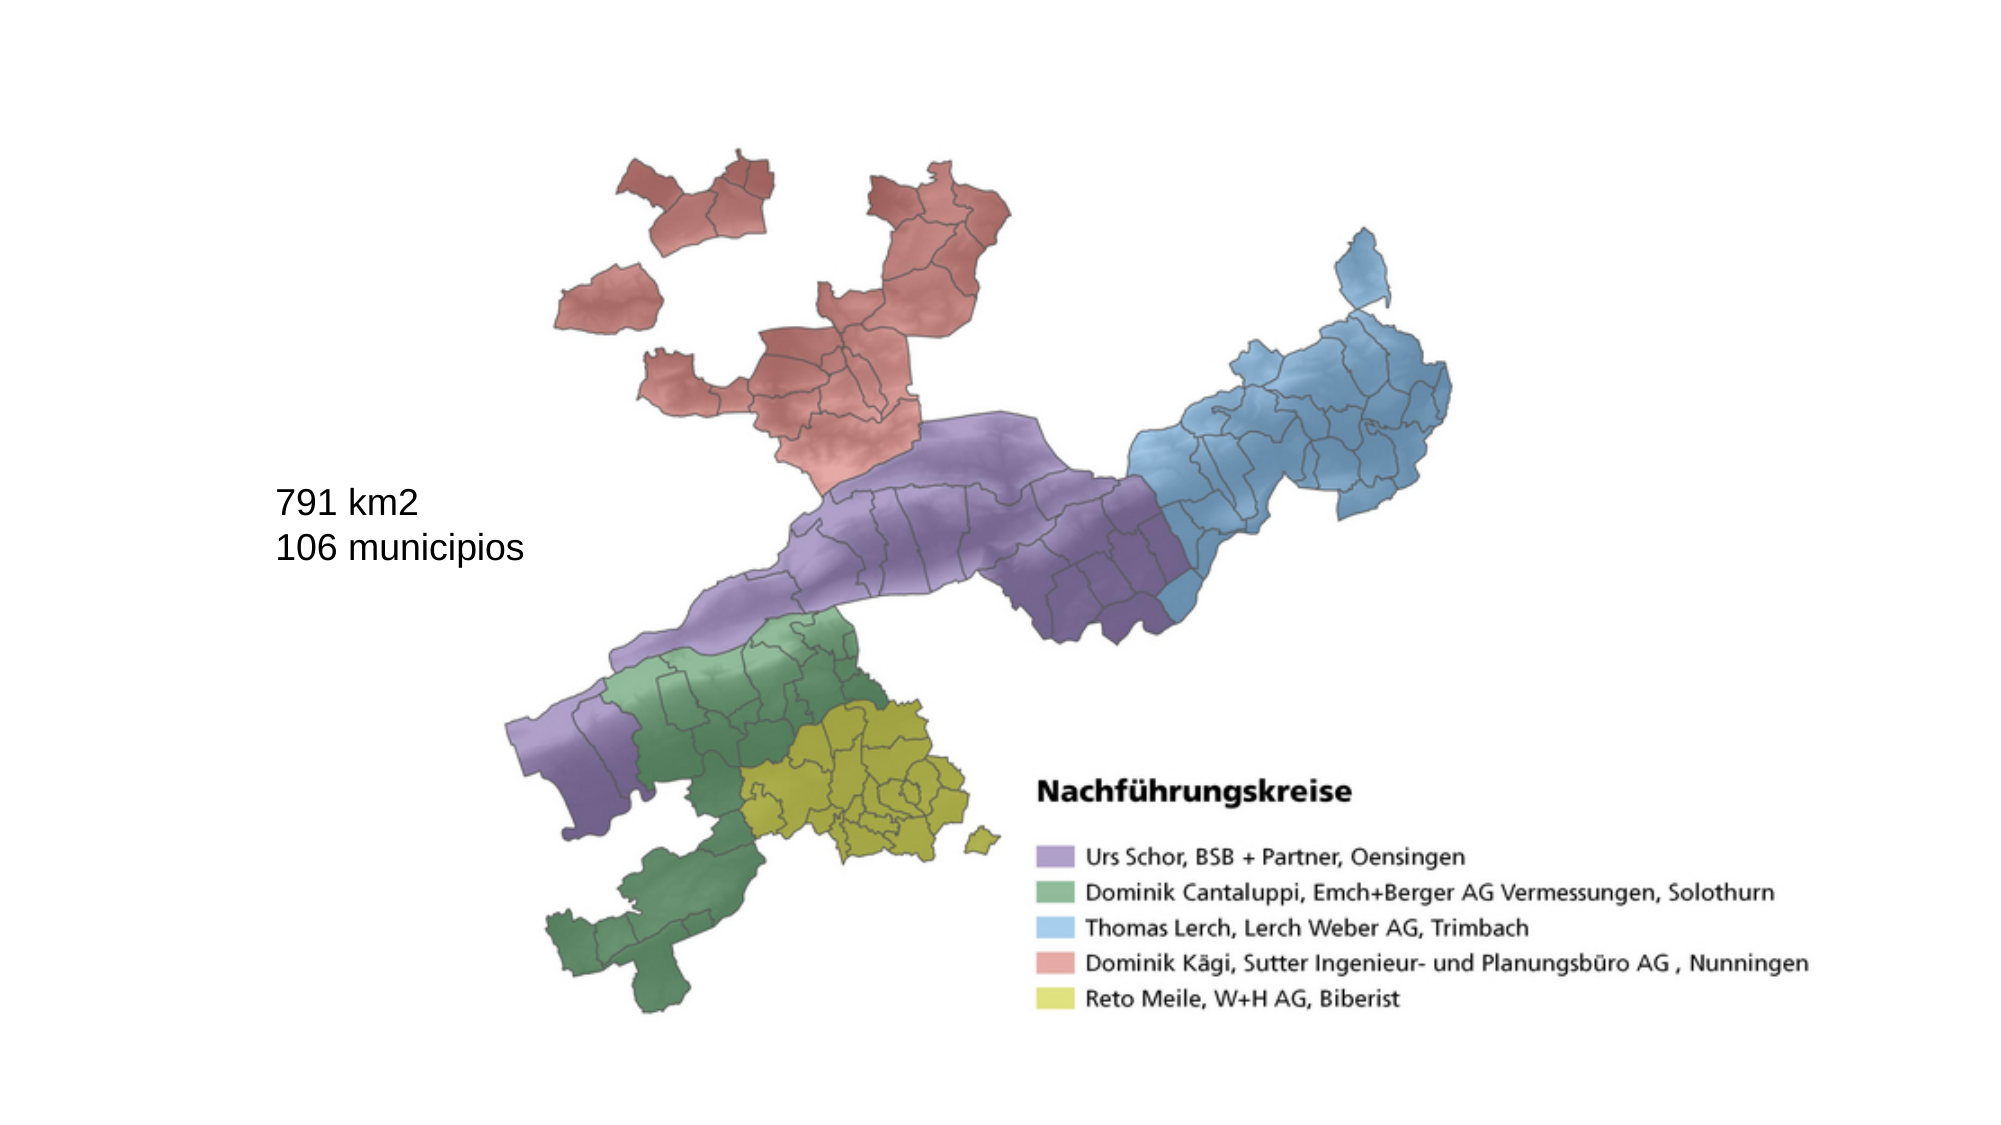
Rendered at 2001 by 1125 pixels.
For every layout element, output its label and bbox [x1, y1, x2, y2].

list [260, 0, 1863, 1125]
